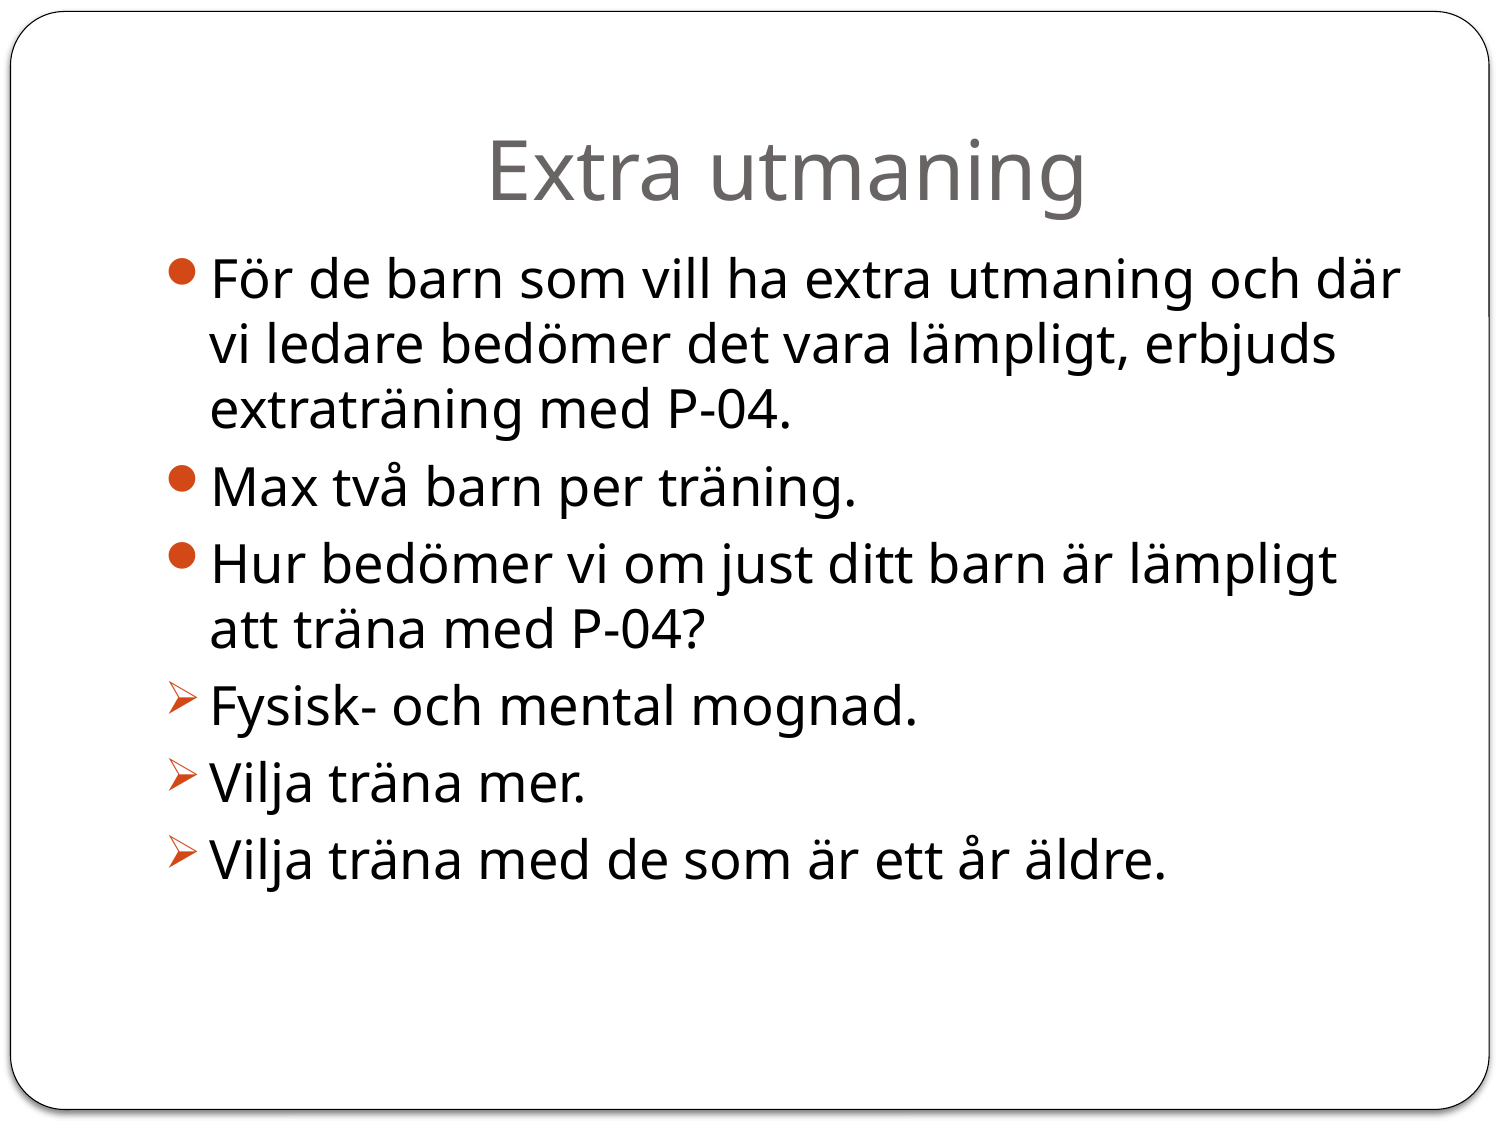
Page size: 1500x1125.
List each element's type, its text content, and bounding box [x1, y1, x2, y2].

list För de barn som vill ha extra utmaning och där vi ledare bedömer det vara lämpligt, erbjuds extraträning med P-04. Max två barn per träning. Hur bedömer vi om just ditt barn är lämpligt att träna med P-04? Fysisk- och mental mognad. Vilja träna mer. Vilja träna med de som är ett år äldre. [150, 237, 1425, 988]
title Extra utmaning [150, 45, 1425, 233]
